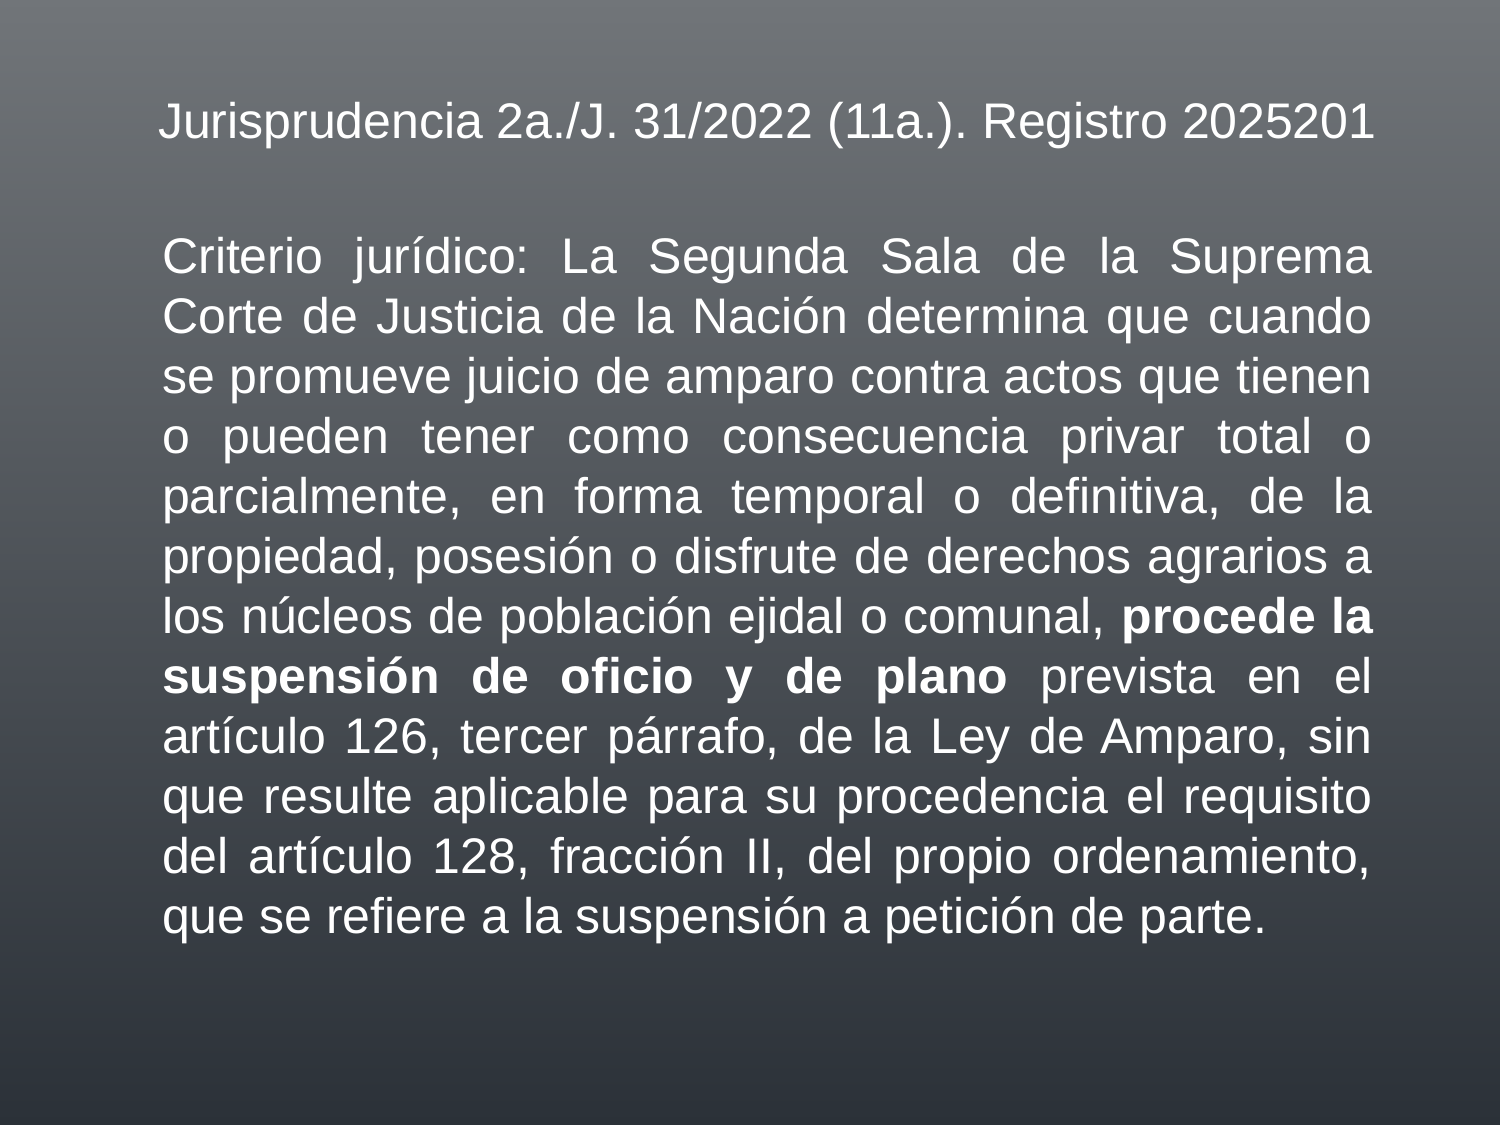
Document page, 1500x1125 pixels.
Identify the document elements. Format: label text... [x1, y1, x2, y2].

text_box Jurisprudencia 2a./J. 31/2022 (11a.). Registro 2025201 [112, 80, 1424, 156]
text_box Criterio jurídico: La Segunda Sala de la Suprema Corte de Justicia de la Nación determina que cuando se promueve juicio de amparo contra actos que tienen o pueden tener como consecuencia privar total o parcialmente, en forma temporal o definitiva, de la propiedad, posesión o disfrute de derechos agrarios a los núcleos de población ejidal o comunal, procede la suspensión de oficio y de plano prevista en el artículo 126, tercer párrafo, de la Ley de Amparo, sin que resulte aplicable para su procedencia el requisito del artículo 128, fracción II, del propio ordenamiento, que se refiere a la suspensión a petición de parte. [147, 156, 1388, 952]
